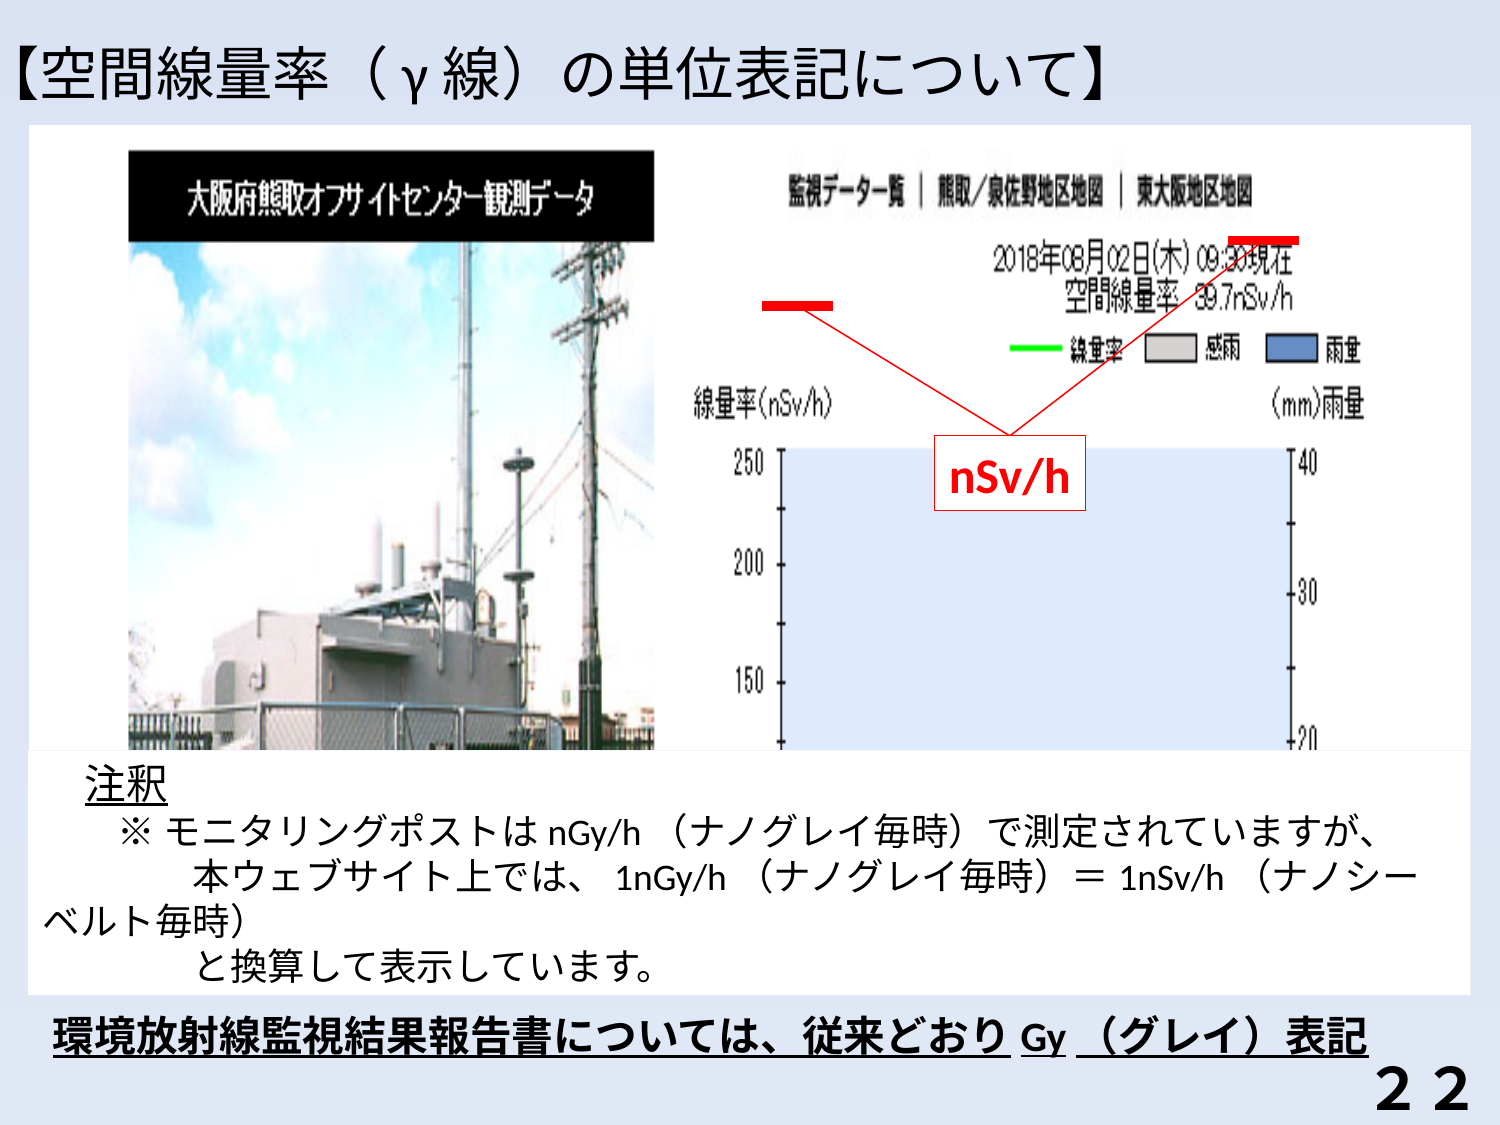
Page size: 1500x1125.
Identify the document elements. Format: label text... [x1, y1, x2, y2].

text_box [796, 305, 1004, 437]
slide_number ２２ [1145, 1057, 1496, 1117]
text_box 【空間線量率（γ線）の単位表記について】 [0, 29, 1155, 115]
text_box 注釈 ※ モニタリングポストはnGy/h（ナノグレイ毎時）で測定されていますが、 本ウェブサイト上では、1nGy/h（ナノグレイ毎時）＝1nSv/h（ナノシーベルト毎時） と換算して表示しています。 [27, 756, 1471, 996]
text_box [1009, 240, 1264, 437]
text_box 環境放射線監視結果報告書については、従来どおりGy（グレイ）表記 [37, 1002, 1384, 1068]
picture [29, 125, 1471, 751]
